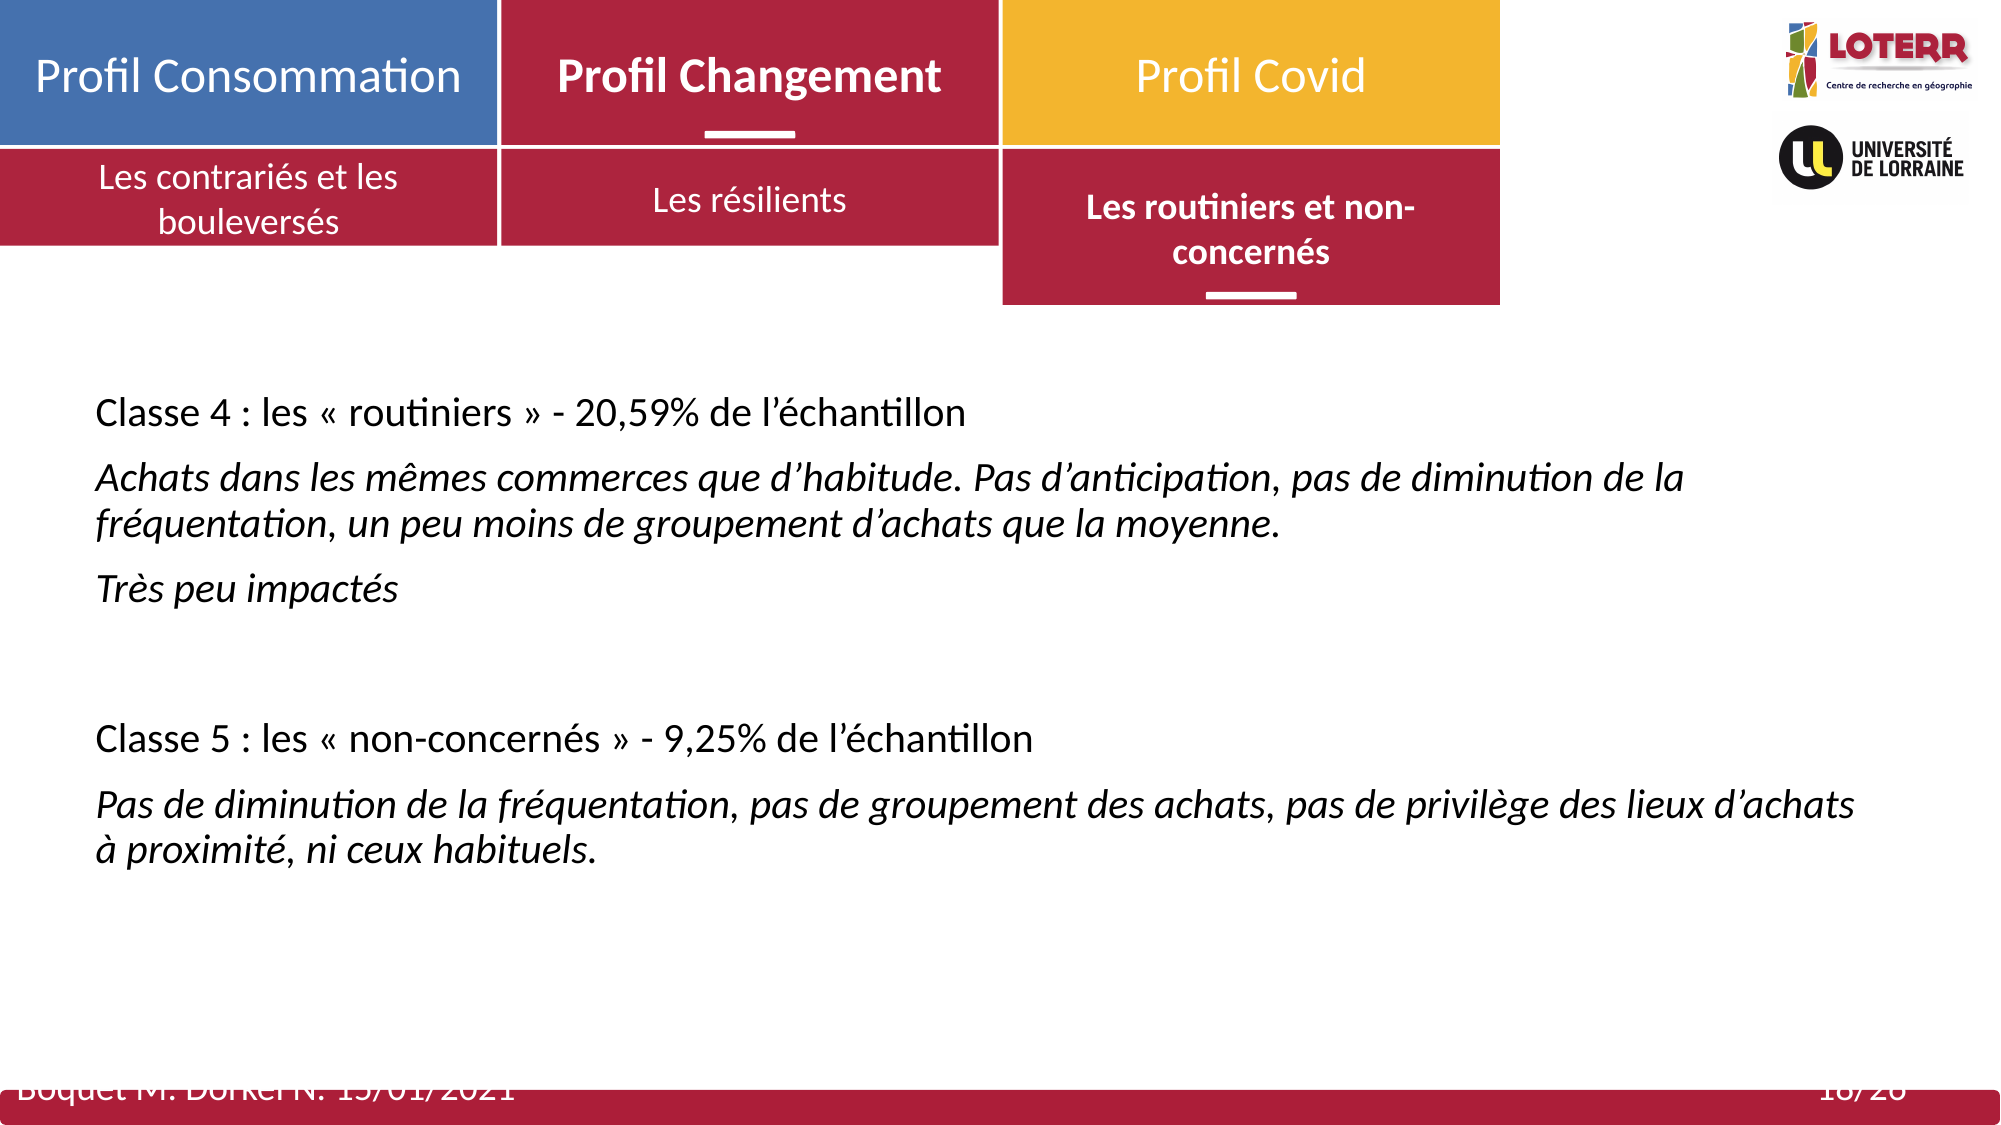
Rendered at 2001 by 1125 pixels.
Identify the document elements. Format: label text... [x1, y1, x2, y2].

text_box Profil Covid [1002, 0, 1501, 146]
text_box [703, 129, 797, 140]
text_box [1204, 290, 1298, 301]
text_box Profil Consommation [0, 0, 498, 146]
text_box Boquet M. Dorkel N. 15/01/2021 18/26 [0, 1088, 2000, 1125]
text_box Profil Changement [500, 0, 1000, 146]
text_box Les routiniers et non-concernés [1002, 148, 1501, 306]
text_box Les résilients [500, 148, 1000, 247]
list Classe 4 : les « routiniers » - 20,59% de l’échantillon Achats dans les mêmes commerces que d’habitude. Pas d’anticipation, pas de diminution de la fréquentation, un peu moins de groupement d’achats que la moyenne. Très peu impactés Classe 5 : les « non-concernés » - 9,25% de l’échantillon Pas de diminution de la fréquentation, pas de groupement des achats, pas de privilège des lieux d’achats à proximité, ni ceux habituels. [80, 311, 1876, 1026]
picture [1782, 18, 1978, 101]
picture [1772, 111, 1969, 205]
text_box Les contrariés et les bouleversés [0, 148, 498, 247]
